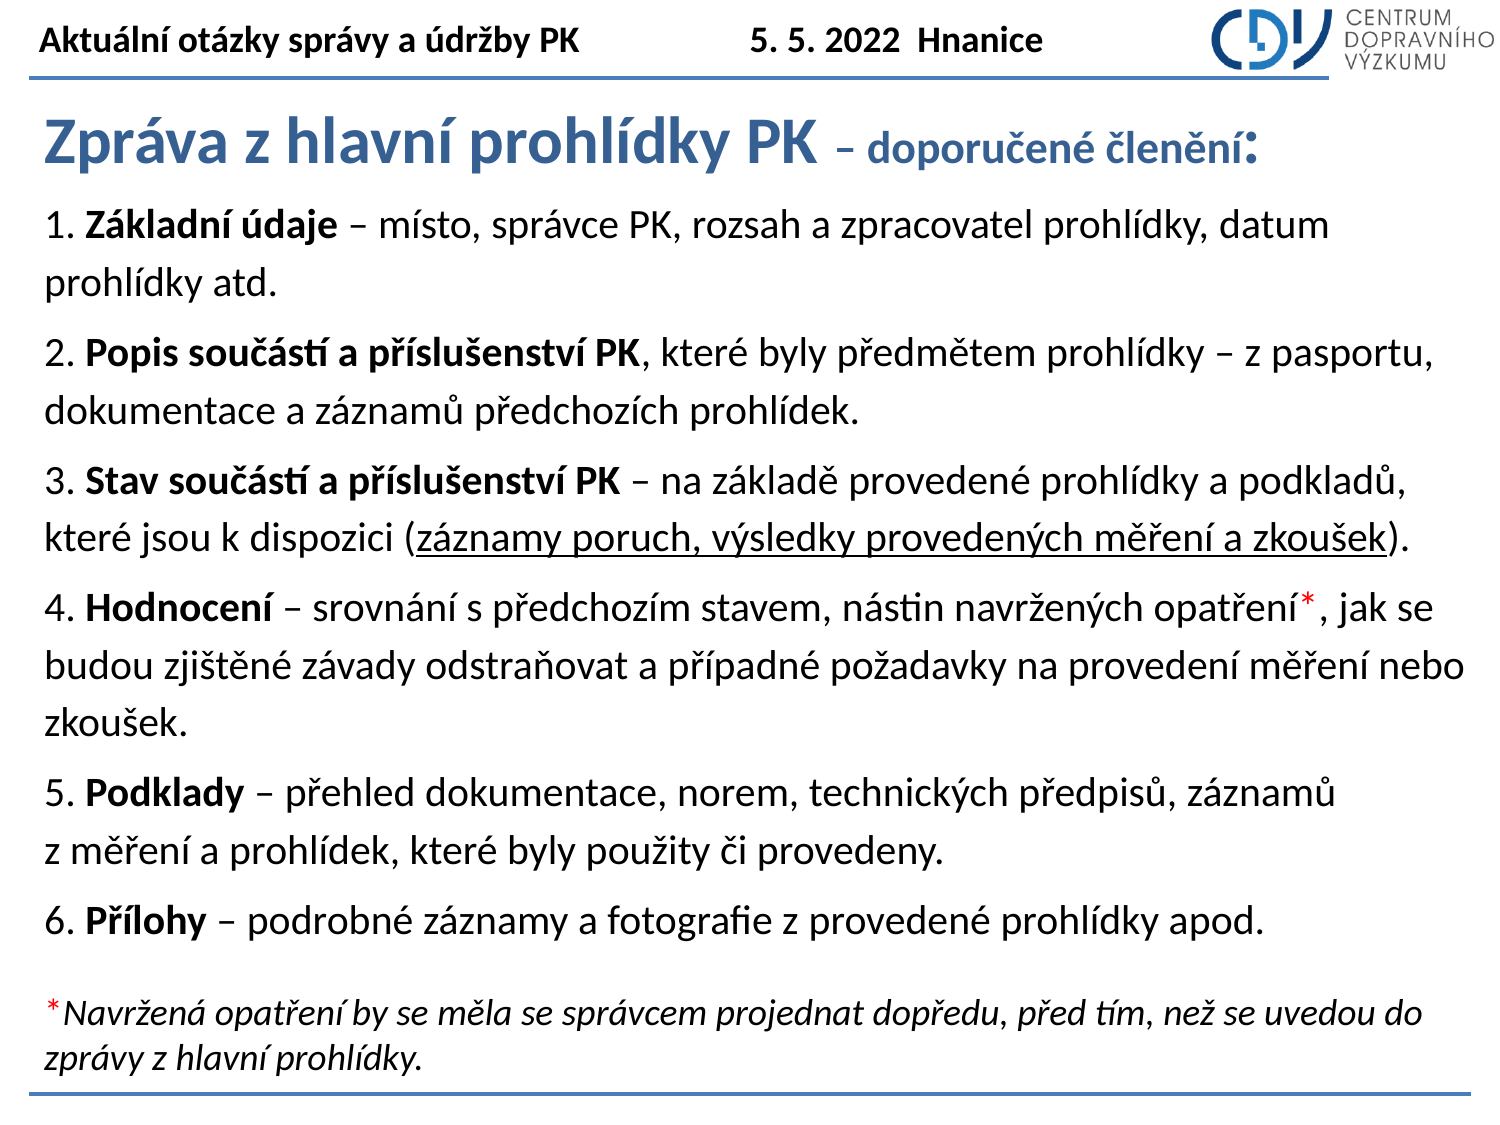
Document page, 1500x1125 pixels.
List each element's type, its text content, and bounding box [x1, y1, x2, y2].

picture [1203, 0, 1500, 79]
text_box Zpráva z hlavní prohlídky PK – doporučené členění: 1. Základní údaje – místo, správce PK, rozsah a zpracovatel prohlídky, datum prohlídky atd. 2. Popis součástí a příslušenství PK, které byly předmětem prohlídky – z pasportu, dokumentace a záznamů předchozích prohlídek. 3. Stav součástí a příslušenství PK – na základě provedené prohlídky a podkladů, které jsou k dispozici (záznamy poruch, výsledky provedených měření a zkoušek). 4. Hodnocení – srovnání s předchozím stavem, nástin navržených opatření*, jak se budou zjištěné závady odstraňovat a případné požadavky na provedení měření nebo zkoušek. 5. Podklady – přehled dokumentace, norem, technických předpisů, záznamů z měření a prohlídek, které byly použity či provedeny. 6. Přílohy – podrobné záznamy a fotografie z provedené prohlídky apod. *Navržená opatření by se měla se správcem projednat dopředu, před tím, než se uvedou do zprávy z hlavní prohlídky. [29, 89, 1495, 1085]
